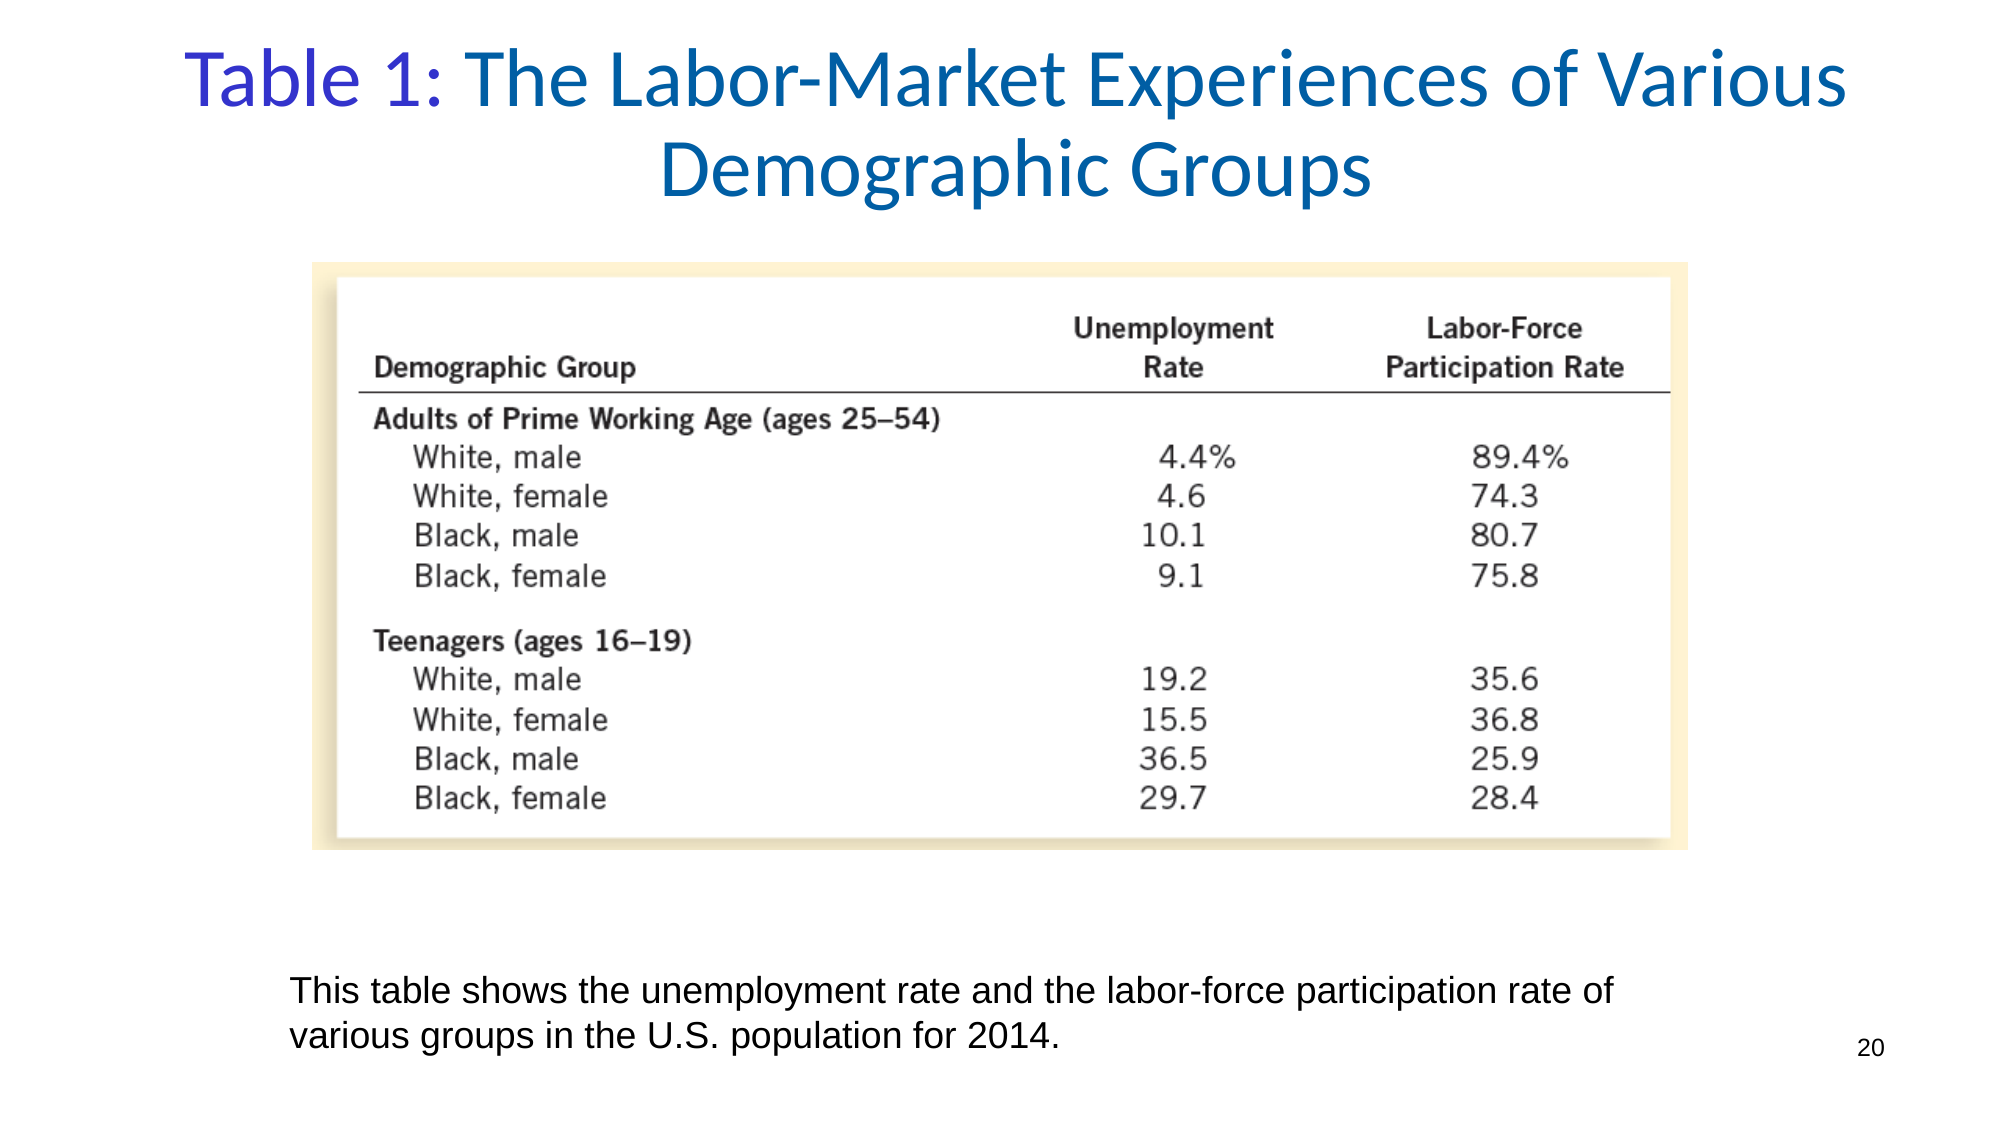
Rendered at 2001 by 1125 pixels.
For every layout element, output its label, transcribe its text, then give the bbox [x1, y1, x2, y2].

text_box This table shows the unemployment rate and the labor-force participation rate of various groups in the U.S. population for 2014. [274, 958, 1746, 1063]
slide_number 20 [1433, 1024, 1901, 1103]
title Table 1: The Labor-Market Experiences of Various Demographic Groups [99, 24, 1934, 225]
picture [312, 262, 1688, 851]
